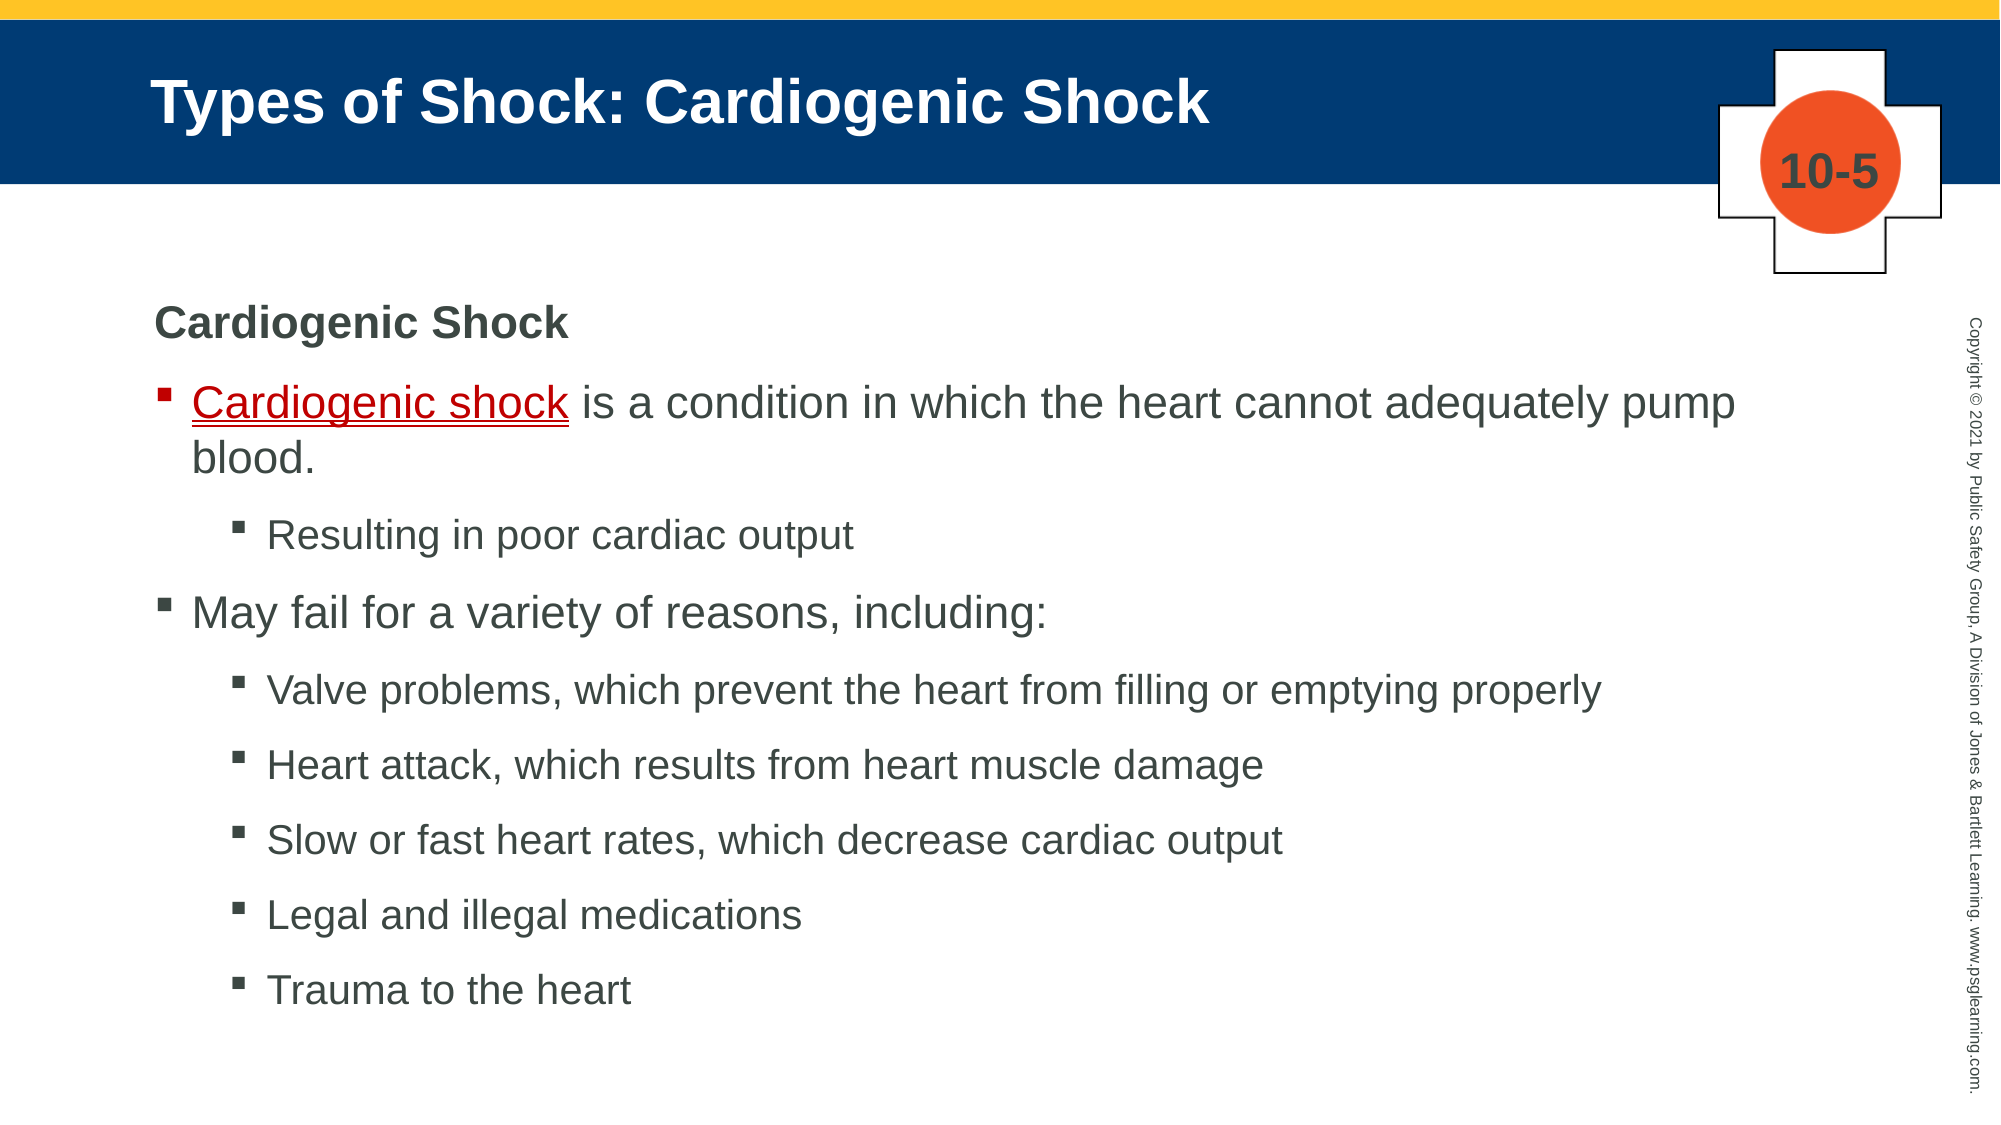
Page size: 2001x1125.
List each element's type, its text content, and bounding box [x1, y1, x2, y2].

title Types of Shock: Cardiogenic Shock [0, 19, 2000, 185]
picture [1718, 49, 1942, 274]
list Cardiogenic Shock Cardiogenic shock is a condition in which the heart cannot adequately pump blood. Resulting in poor cardiac output May fail for a variety of reasons, including: Valve problems, which prevent the heart from filling or emptying properly Heart attack, which results from heart muscle damage Slow or fast heart rates, which decrease cardiac output Legal and illegal medications Trauma to the heart [139, 285, 1851, 1046]
